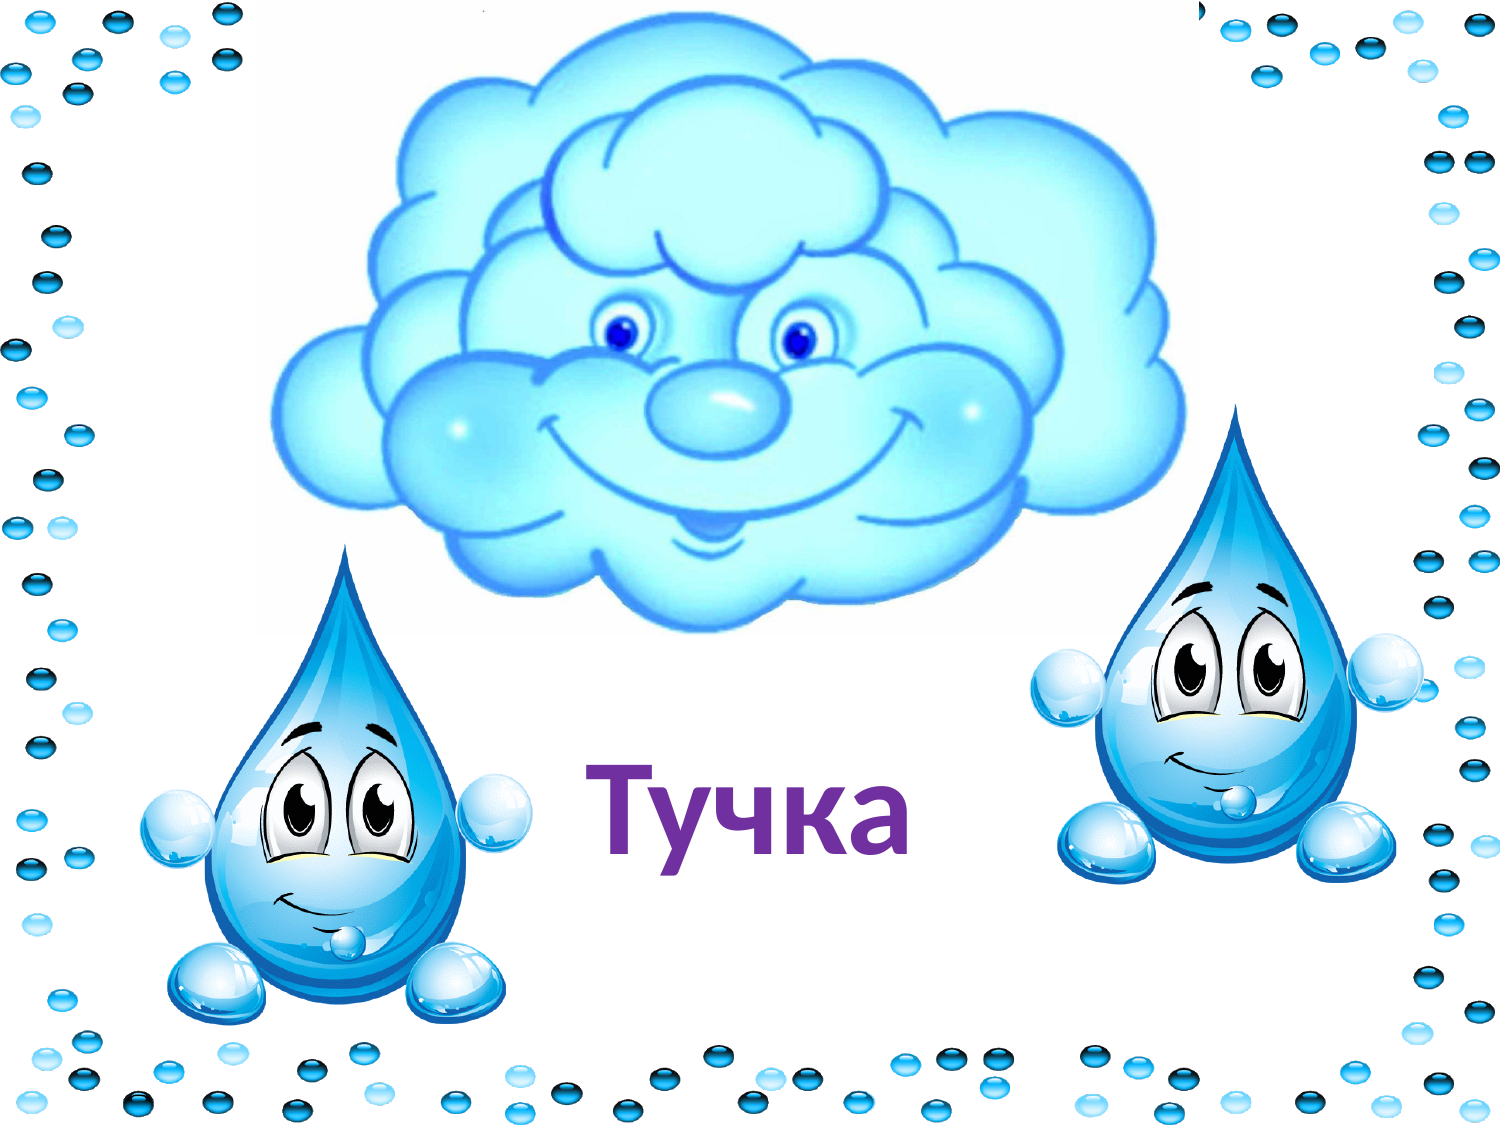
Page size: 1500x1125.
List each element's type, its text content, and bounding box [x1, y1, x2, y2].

picture [1474, 562, 1495, 571]
picture [9, 353, 23, 357]
title Тучка [540, 726, 1067, 914]
picture [1159, 1115, 1180, 1122]
picture [5, 75, 27, 83]
picture [0, 0, 1500, 1125]
